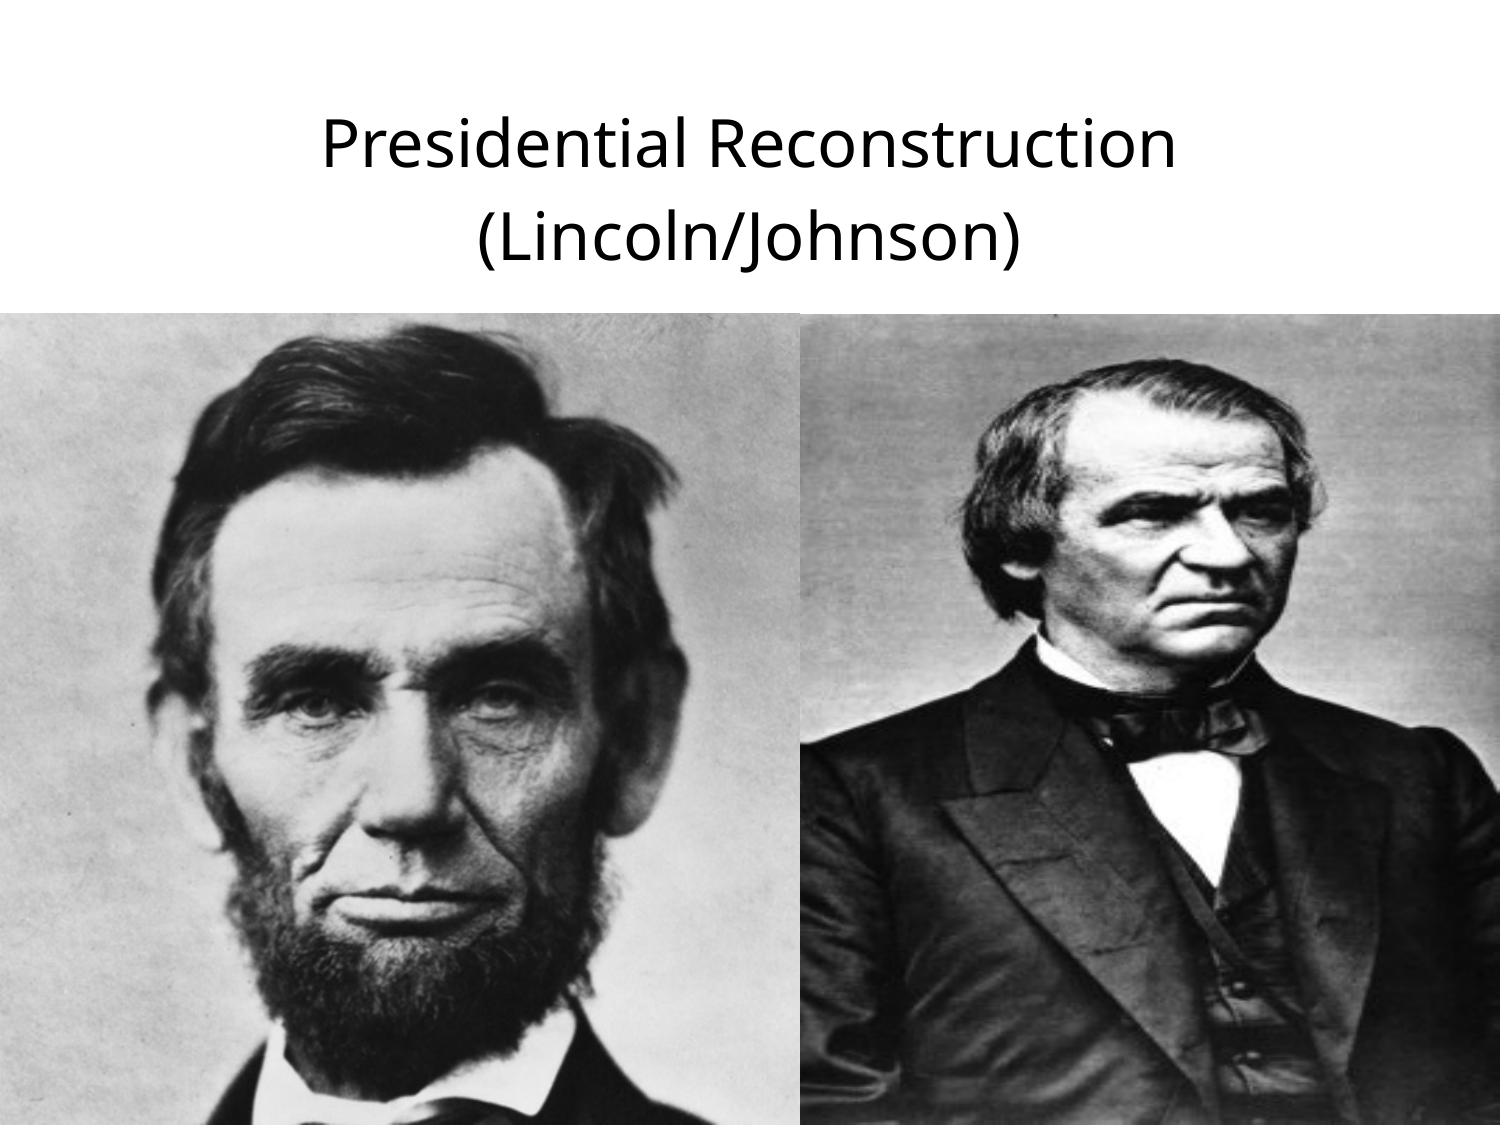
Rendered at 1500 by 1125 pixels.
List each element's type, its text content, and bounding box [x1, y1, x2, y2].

list Presidential Reconstruction (Lincoln/Johnson) [0, 0, 1500, 313]
picture [0, 313, 1500, 1125]
